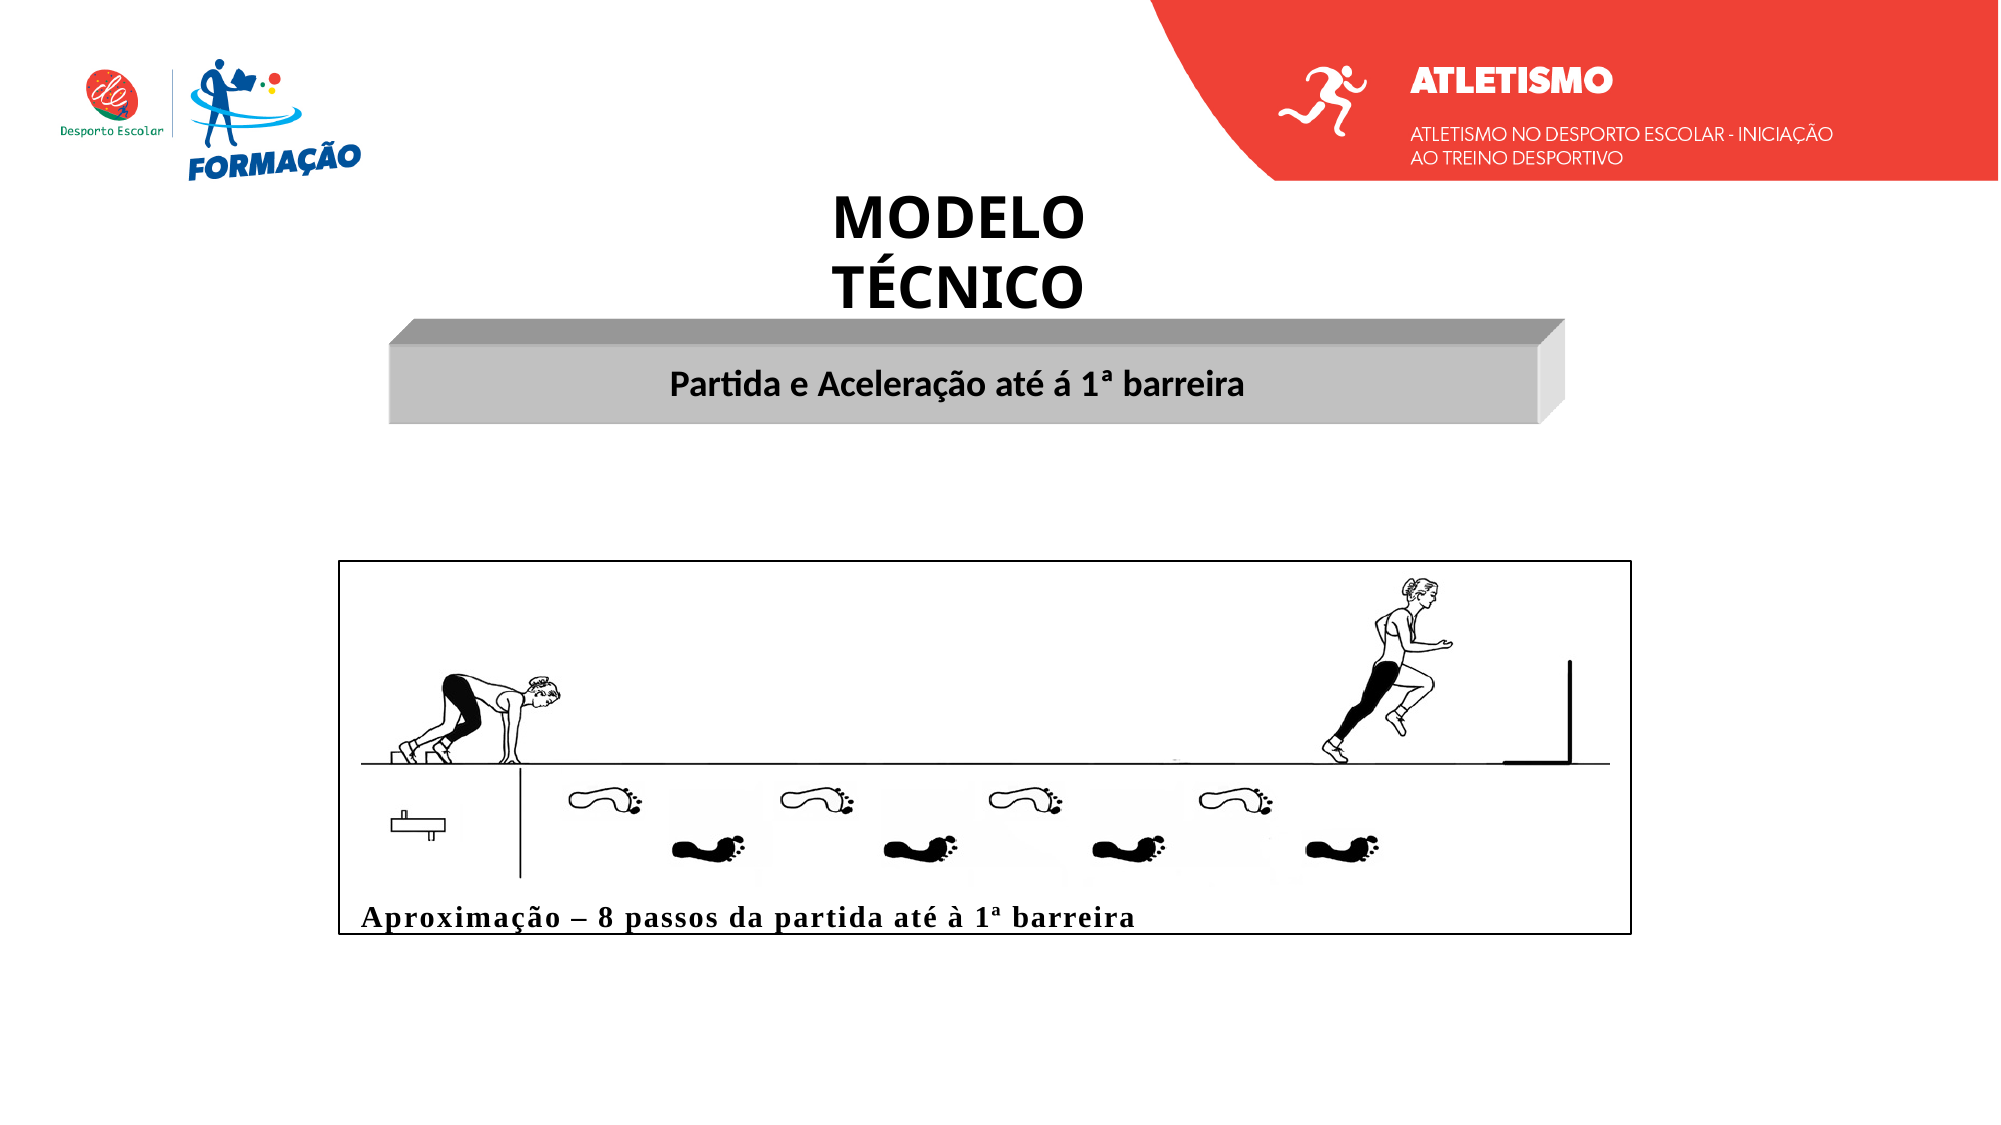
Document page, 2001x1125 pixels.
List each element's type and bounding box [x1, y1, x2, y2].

picture [387, 317, 1566, 425]
list [0, 0, 1999, 1122]
text_box [338, 561, 1632, 960]
